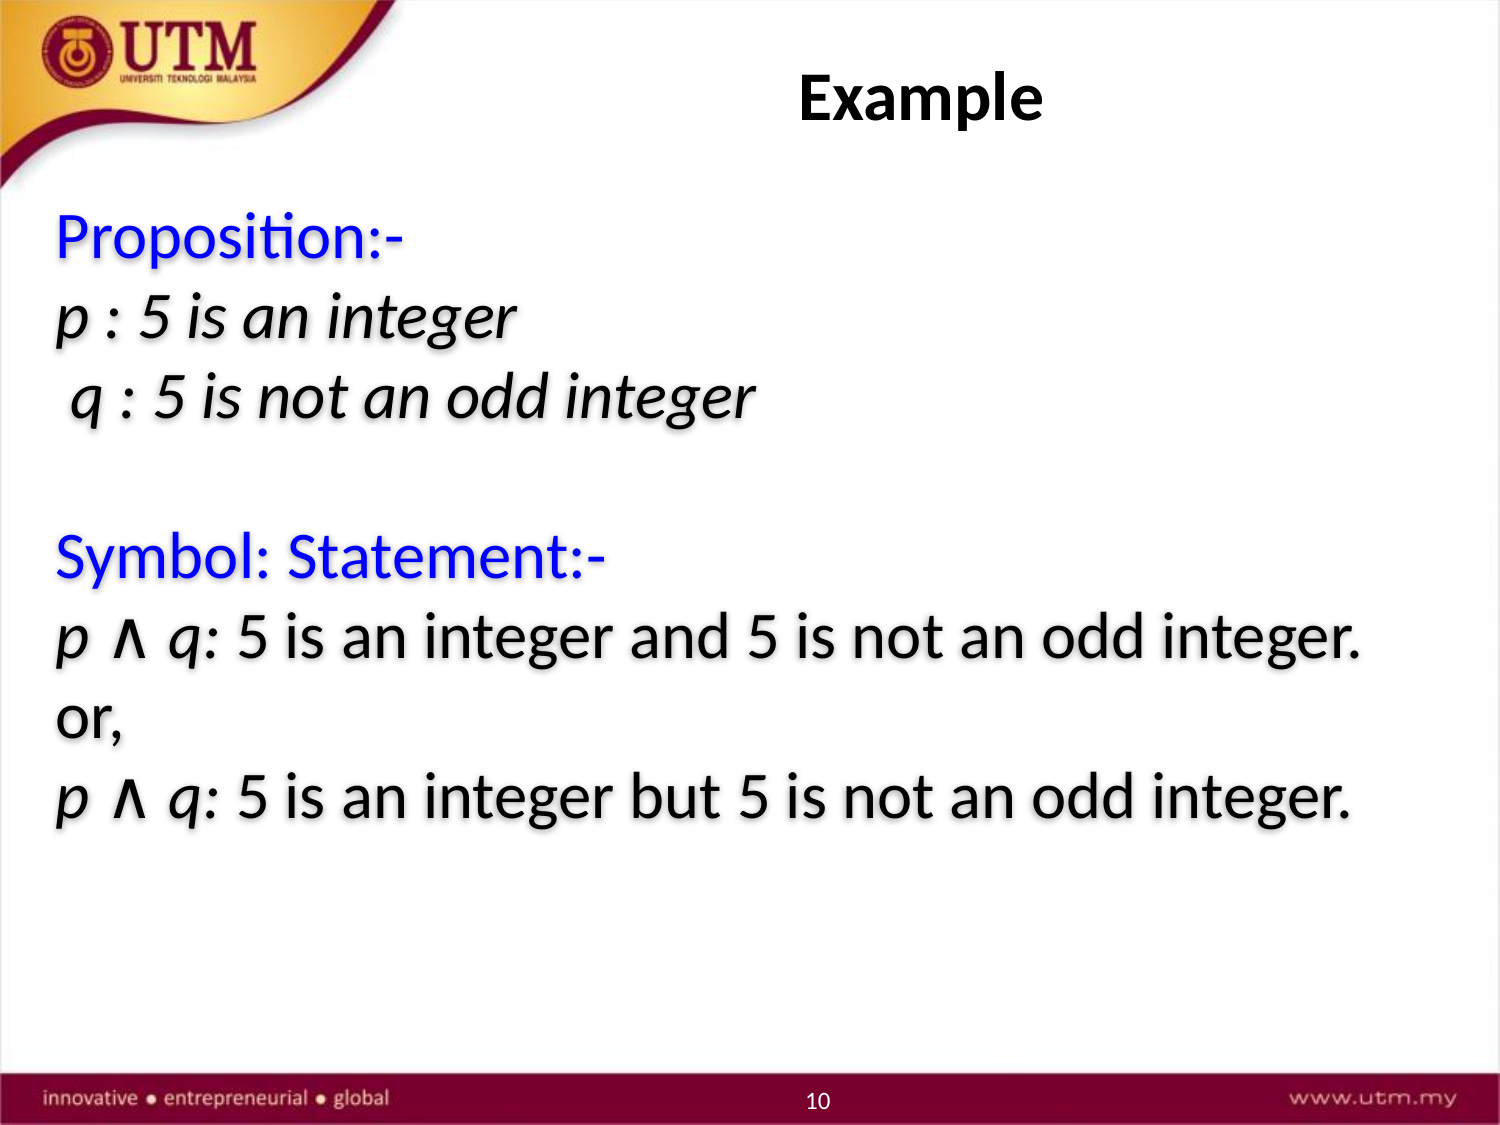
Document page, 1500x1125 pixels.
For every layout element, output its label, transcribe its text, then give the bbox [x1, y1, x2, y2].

picture [0, 0, 1500, 1125]
text_box 10 [767, 1069, 869, 1125]
text_box Example [393, 41, 1449, 144]
text_box Proposition:- p : 5 is an integer q : 5 is not an odd integer Symbol: Statement:- p ∧ q: 5 is an integer and 5 is not an odd integer. or, p ∧ q: 5 is an integer but 5 is not an odd integer. [40, 184, 1483, 840]
